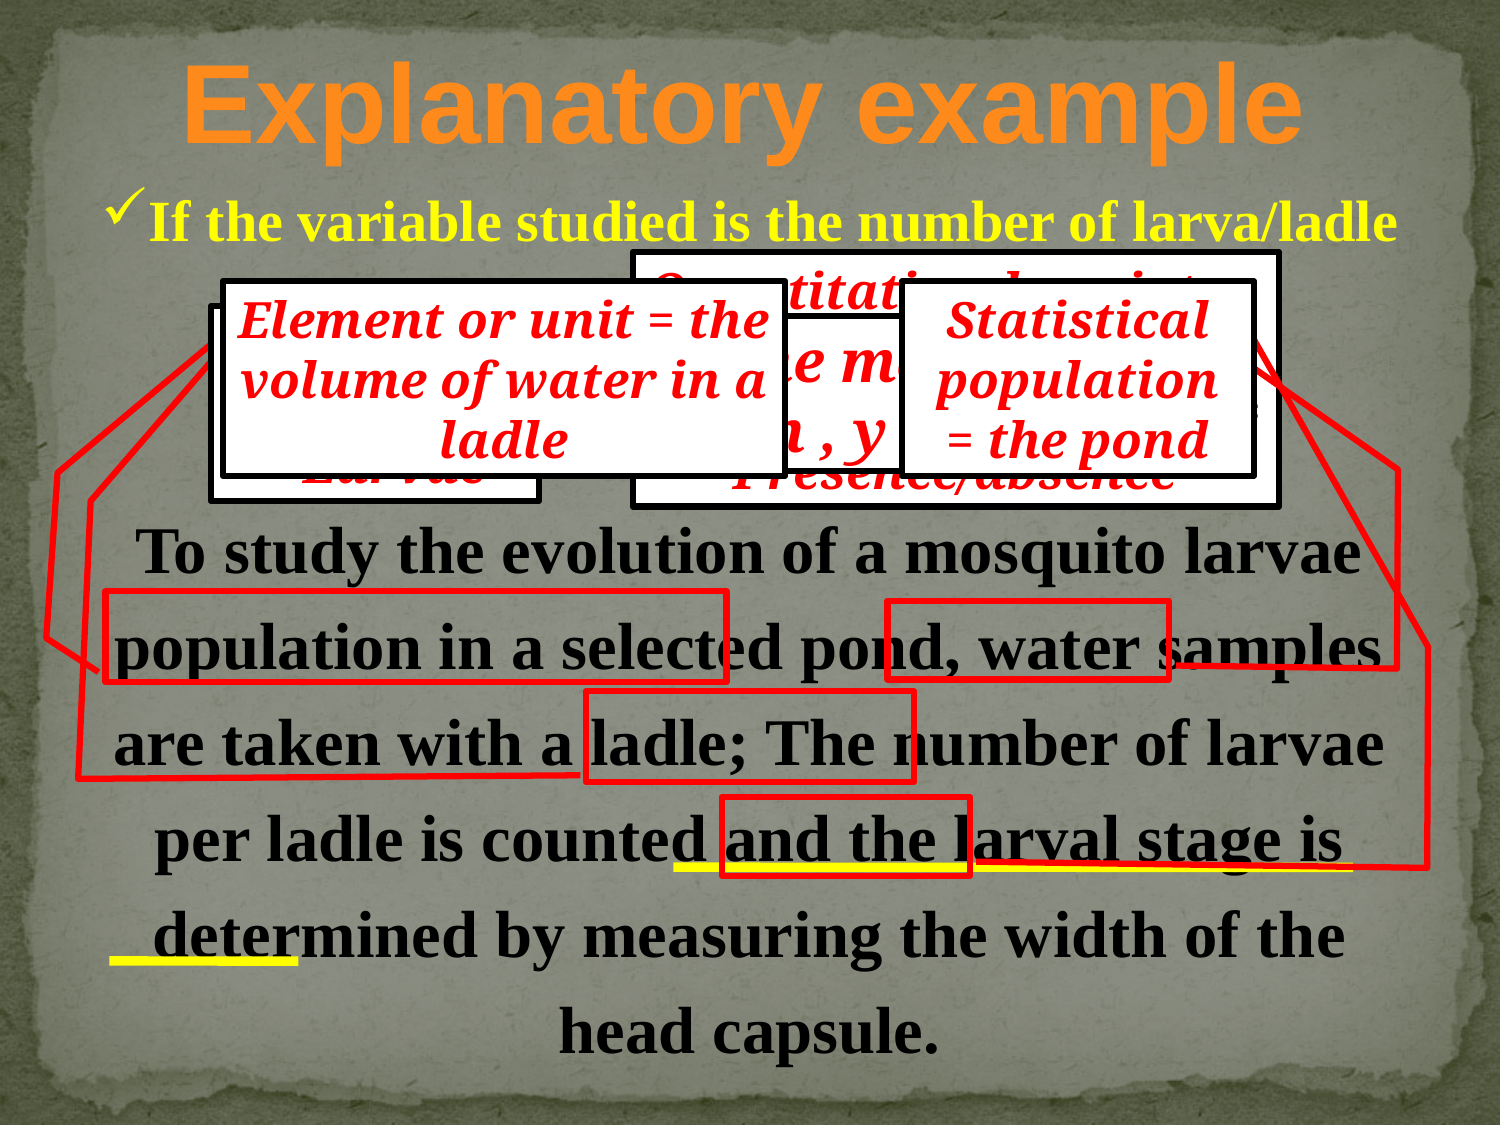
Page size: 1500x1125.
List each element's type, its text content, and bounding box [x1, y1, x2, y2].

text_box [1284, 385, 1402, 590]
text_box [976, 338, 1432, 872]
text_box Statistical population = the pond [899, 278, 1257, 479]
text_box [75, 665, 581, 783]
text_box To study the evolution of a mosquito larvae population in a selected pond, water samples are taken with a ladle; The number of larvae per ladle is counted and the larval stage is determined by measuring the width of the head capsule. [76, 483, 1424, 1074]
text_box [884, 598, 1172, 683]
text_box [1257, 366, 1278, 390]
text_box Estimator = the mean y of the population , y = Σ yi /n [788, 313, 899, 474]
text_box Quantitative descriptor = abundance Qualitative descriptor = Presence/absence [630, 375, 1282, 483]
text_box If the variable studied is the number of larva/ladle [0, 175, 1500, 261]
text_box [43, 342, 208, 675]
text_box Target population = Larvae [208, 303, 542, 504]
text_box [102, 588, 730, 685]
text_box Element or unit = the volume of water in a ladle [220, 278, 788, 479]
text_box Explanatory example [165, 23, 1321, 174]
text_box [1175, 595, 1401, 672]
text_box Quantitative descriptor = abundance Qualitative descriptor = Presence/absence [630, 261, 1282, 381]
text_box [719, 794, 973, 879]
text_box [583, 688, 917, 785]
text_box [80, 360, 208, 660]
